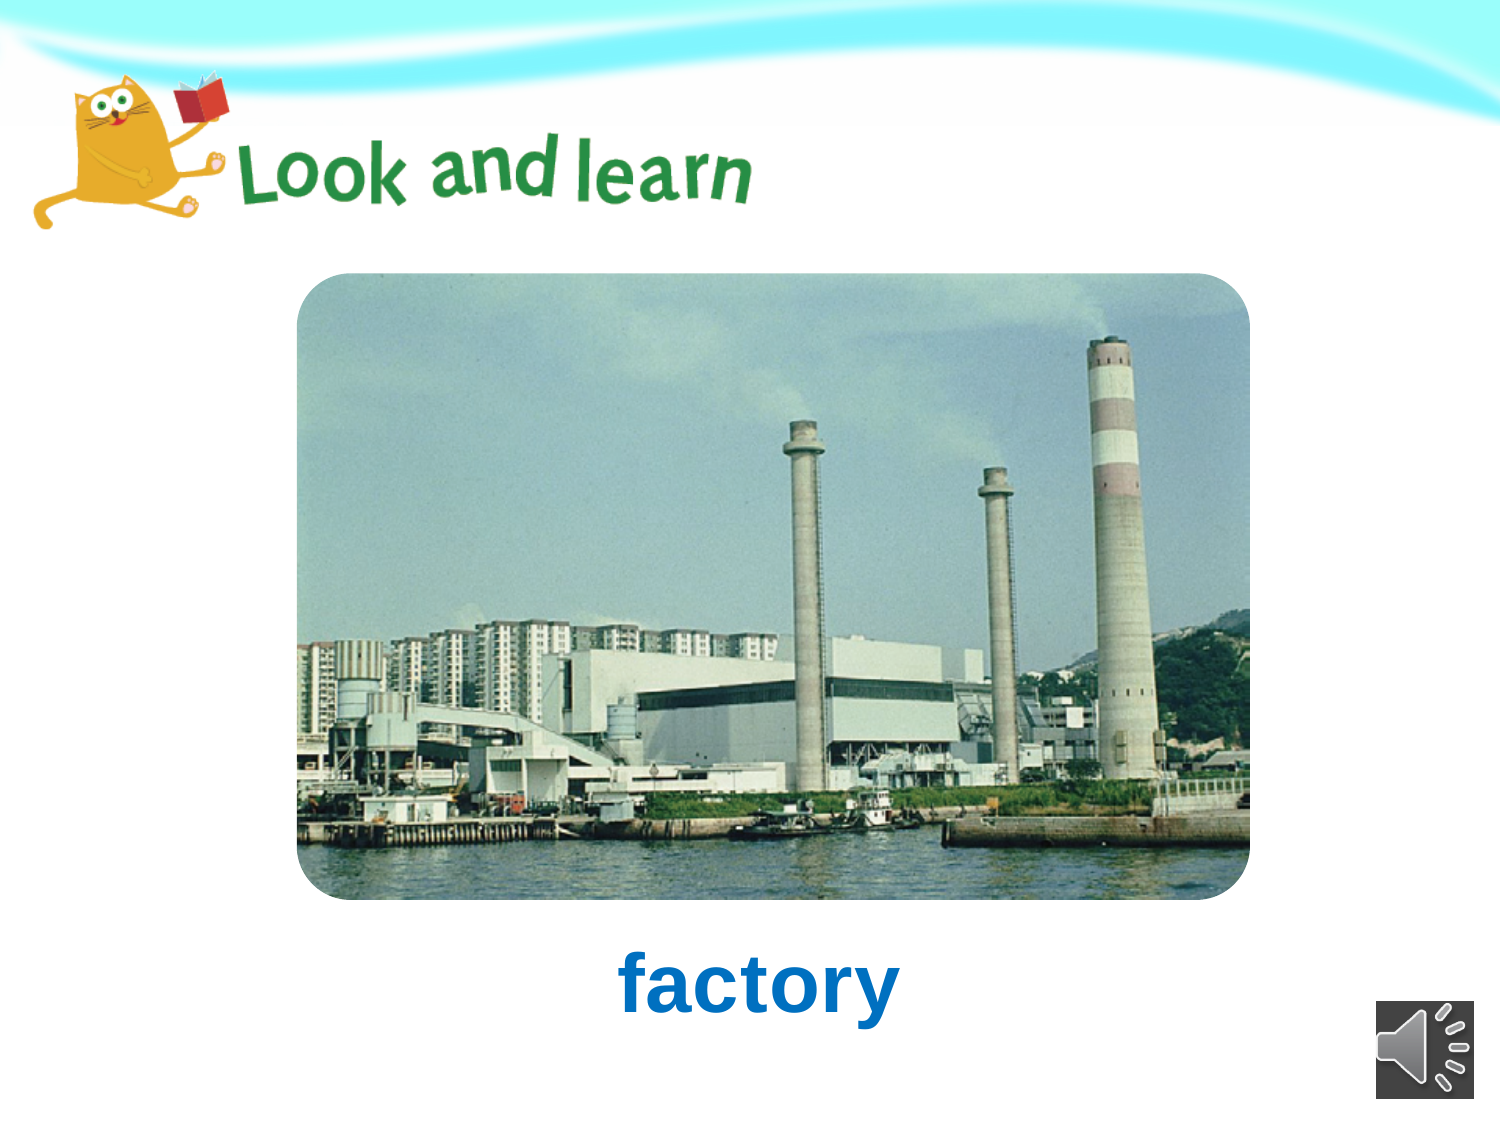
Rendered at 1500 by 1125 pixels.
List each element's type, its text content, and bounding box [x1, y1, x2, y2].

text_box factory [602, 921, 917, 1037]
picture [1374, 999, 1476, 1101]
picture [296, 273, 1251, 901]
picture [0, 0, 1500, 238]
